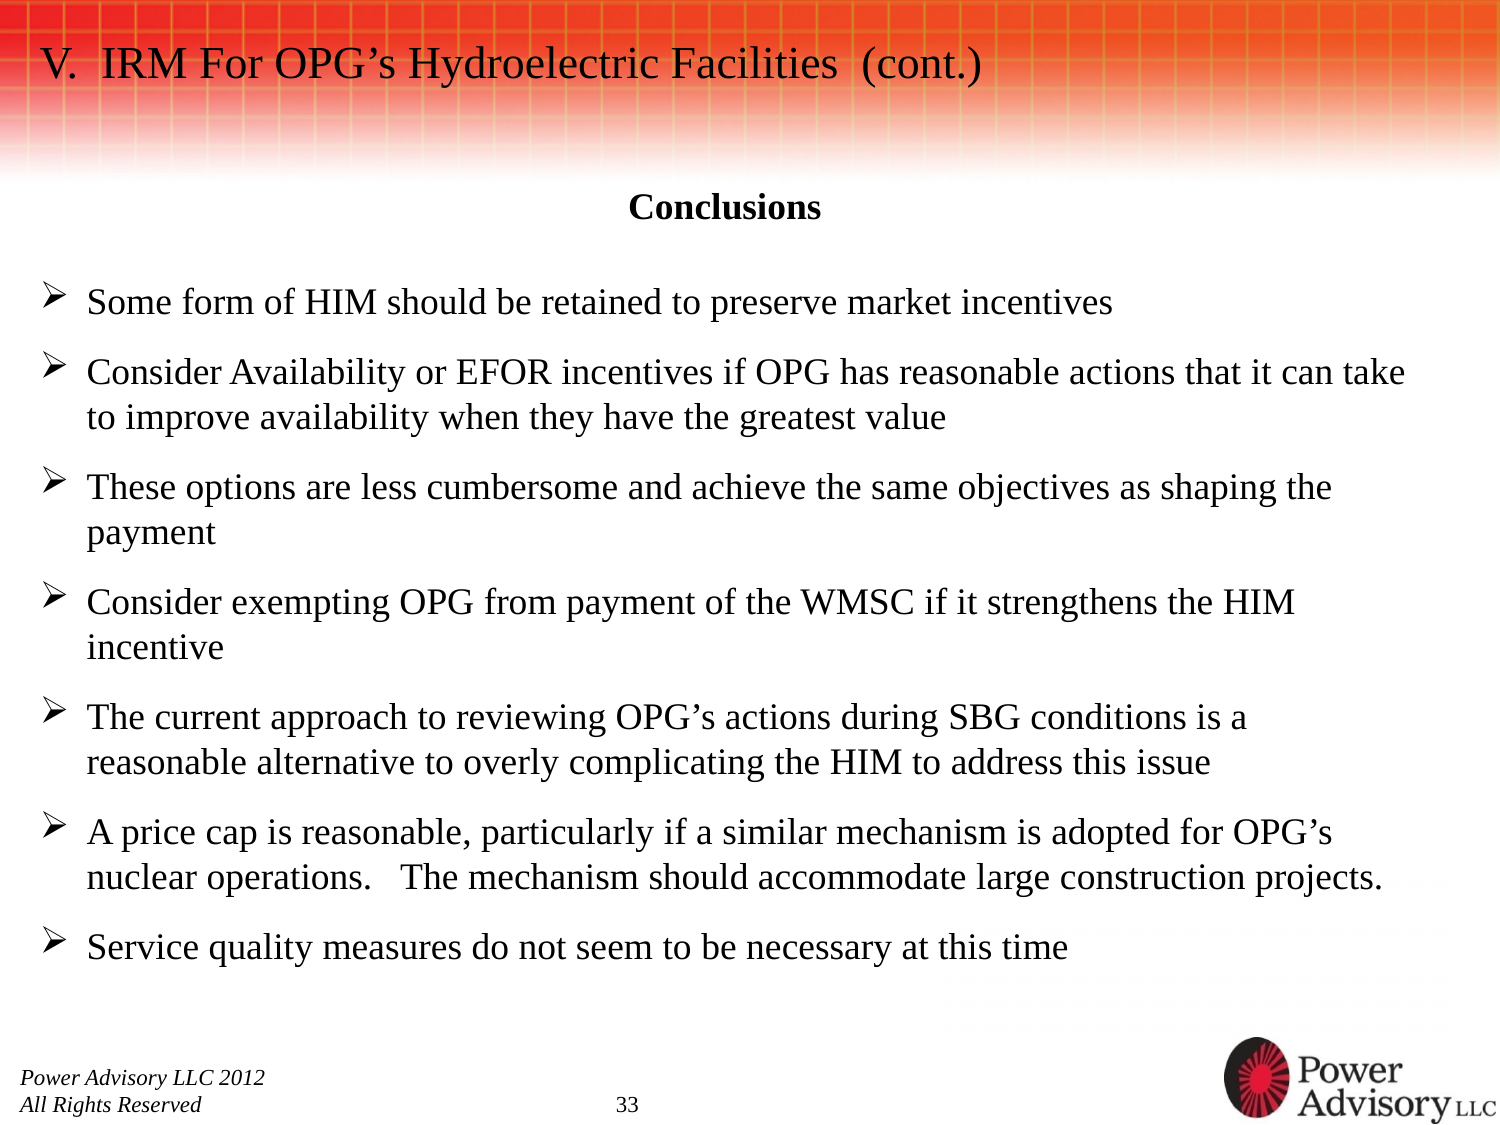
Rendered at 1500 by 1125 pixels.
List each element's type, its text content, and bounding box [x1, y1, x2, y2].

text_box Conclusions Some form of HIM should be retained to preserve market incentives Consider Availability or EFOR incentives if OPG has reasonable actions that it can take to improve availability when they have the greatest value These options are less cumbersome and achieve the same objectives as shaping the payment Consider exempting OPG from payment of the WMSC if it strengthens the HIM incentive The current approach to reviewing OPG’s actions during SBG conditions is a reasonable alternative to overly complicating the HIM to address this issue A price cap is reasonable, particularly if a similar mechanism is adopted for OPG’s nuclear operations. The mechanism should accommodate large construction projects. Service quality measures do not seem to be necessary at this time [24, 221, 1425, 975]
picture [0, 0, 1500, 213]
text_box Power Advisory LLC 2012 All Rights Reserved [5, 1054, 281, 1125]
text_box 32 [601, 1082, 727, 1125]
picture [1224, 1037, 1496, 1124]
